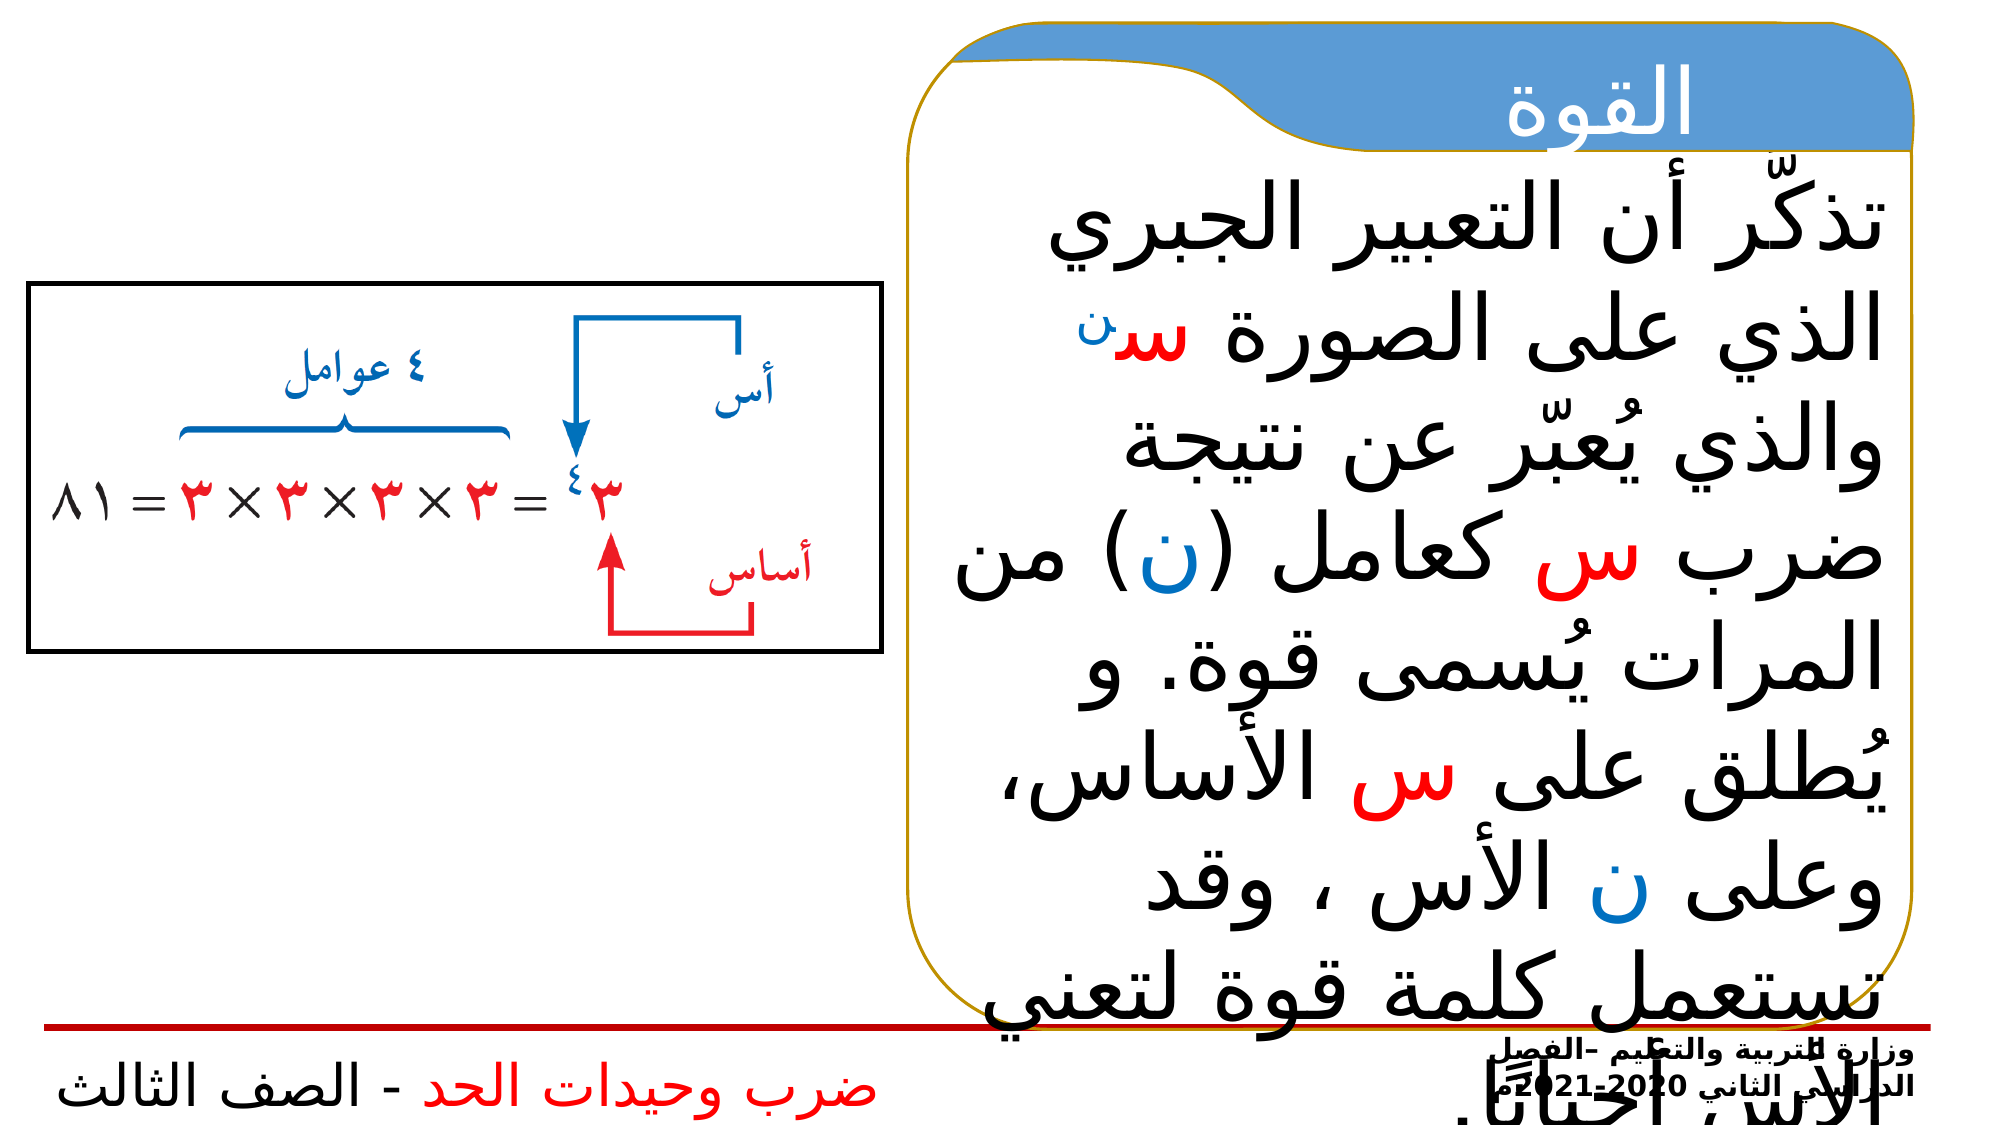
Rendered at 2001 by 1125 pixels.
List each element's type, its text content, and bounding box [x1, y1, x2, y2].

picture [30, 285, 880, 649]
text_box القوة [1313, 42, 1889, 145]
text_box [948, 21, 1883, 144]
text_box [1319, 47, 1915, 152]
text_box [1904, 152, 1912, 936]
text_box [908, 61, 1339, 150]
text_box تذكَّر أن التعبير الجبري الذي على الصورة سن والذي يُعبّر عن نتيجة ضرب س كعامل (ن) من المرات يُسمى قوة. و يُطلق على س الأساس، وعلى ن الأس ، وقد تستعمل كلمة قوة لتعني الأس أحيانًا. [907, 150, 1904, 1030]
